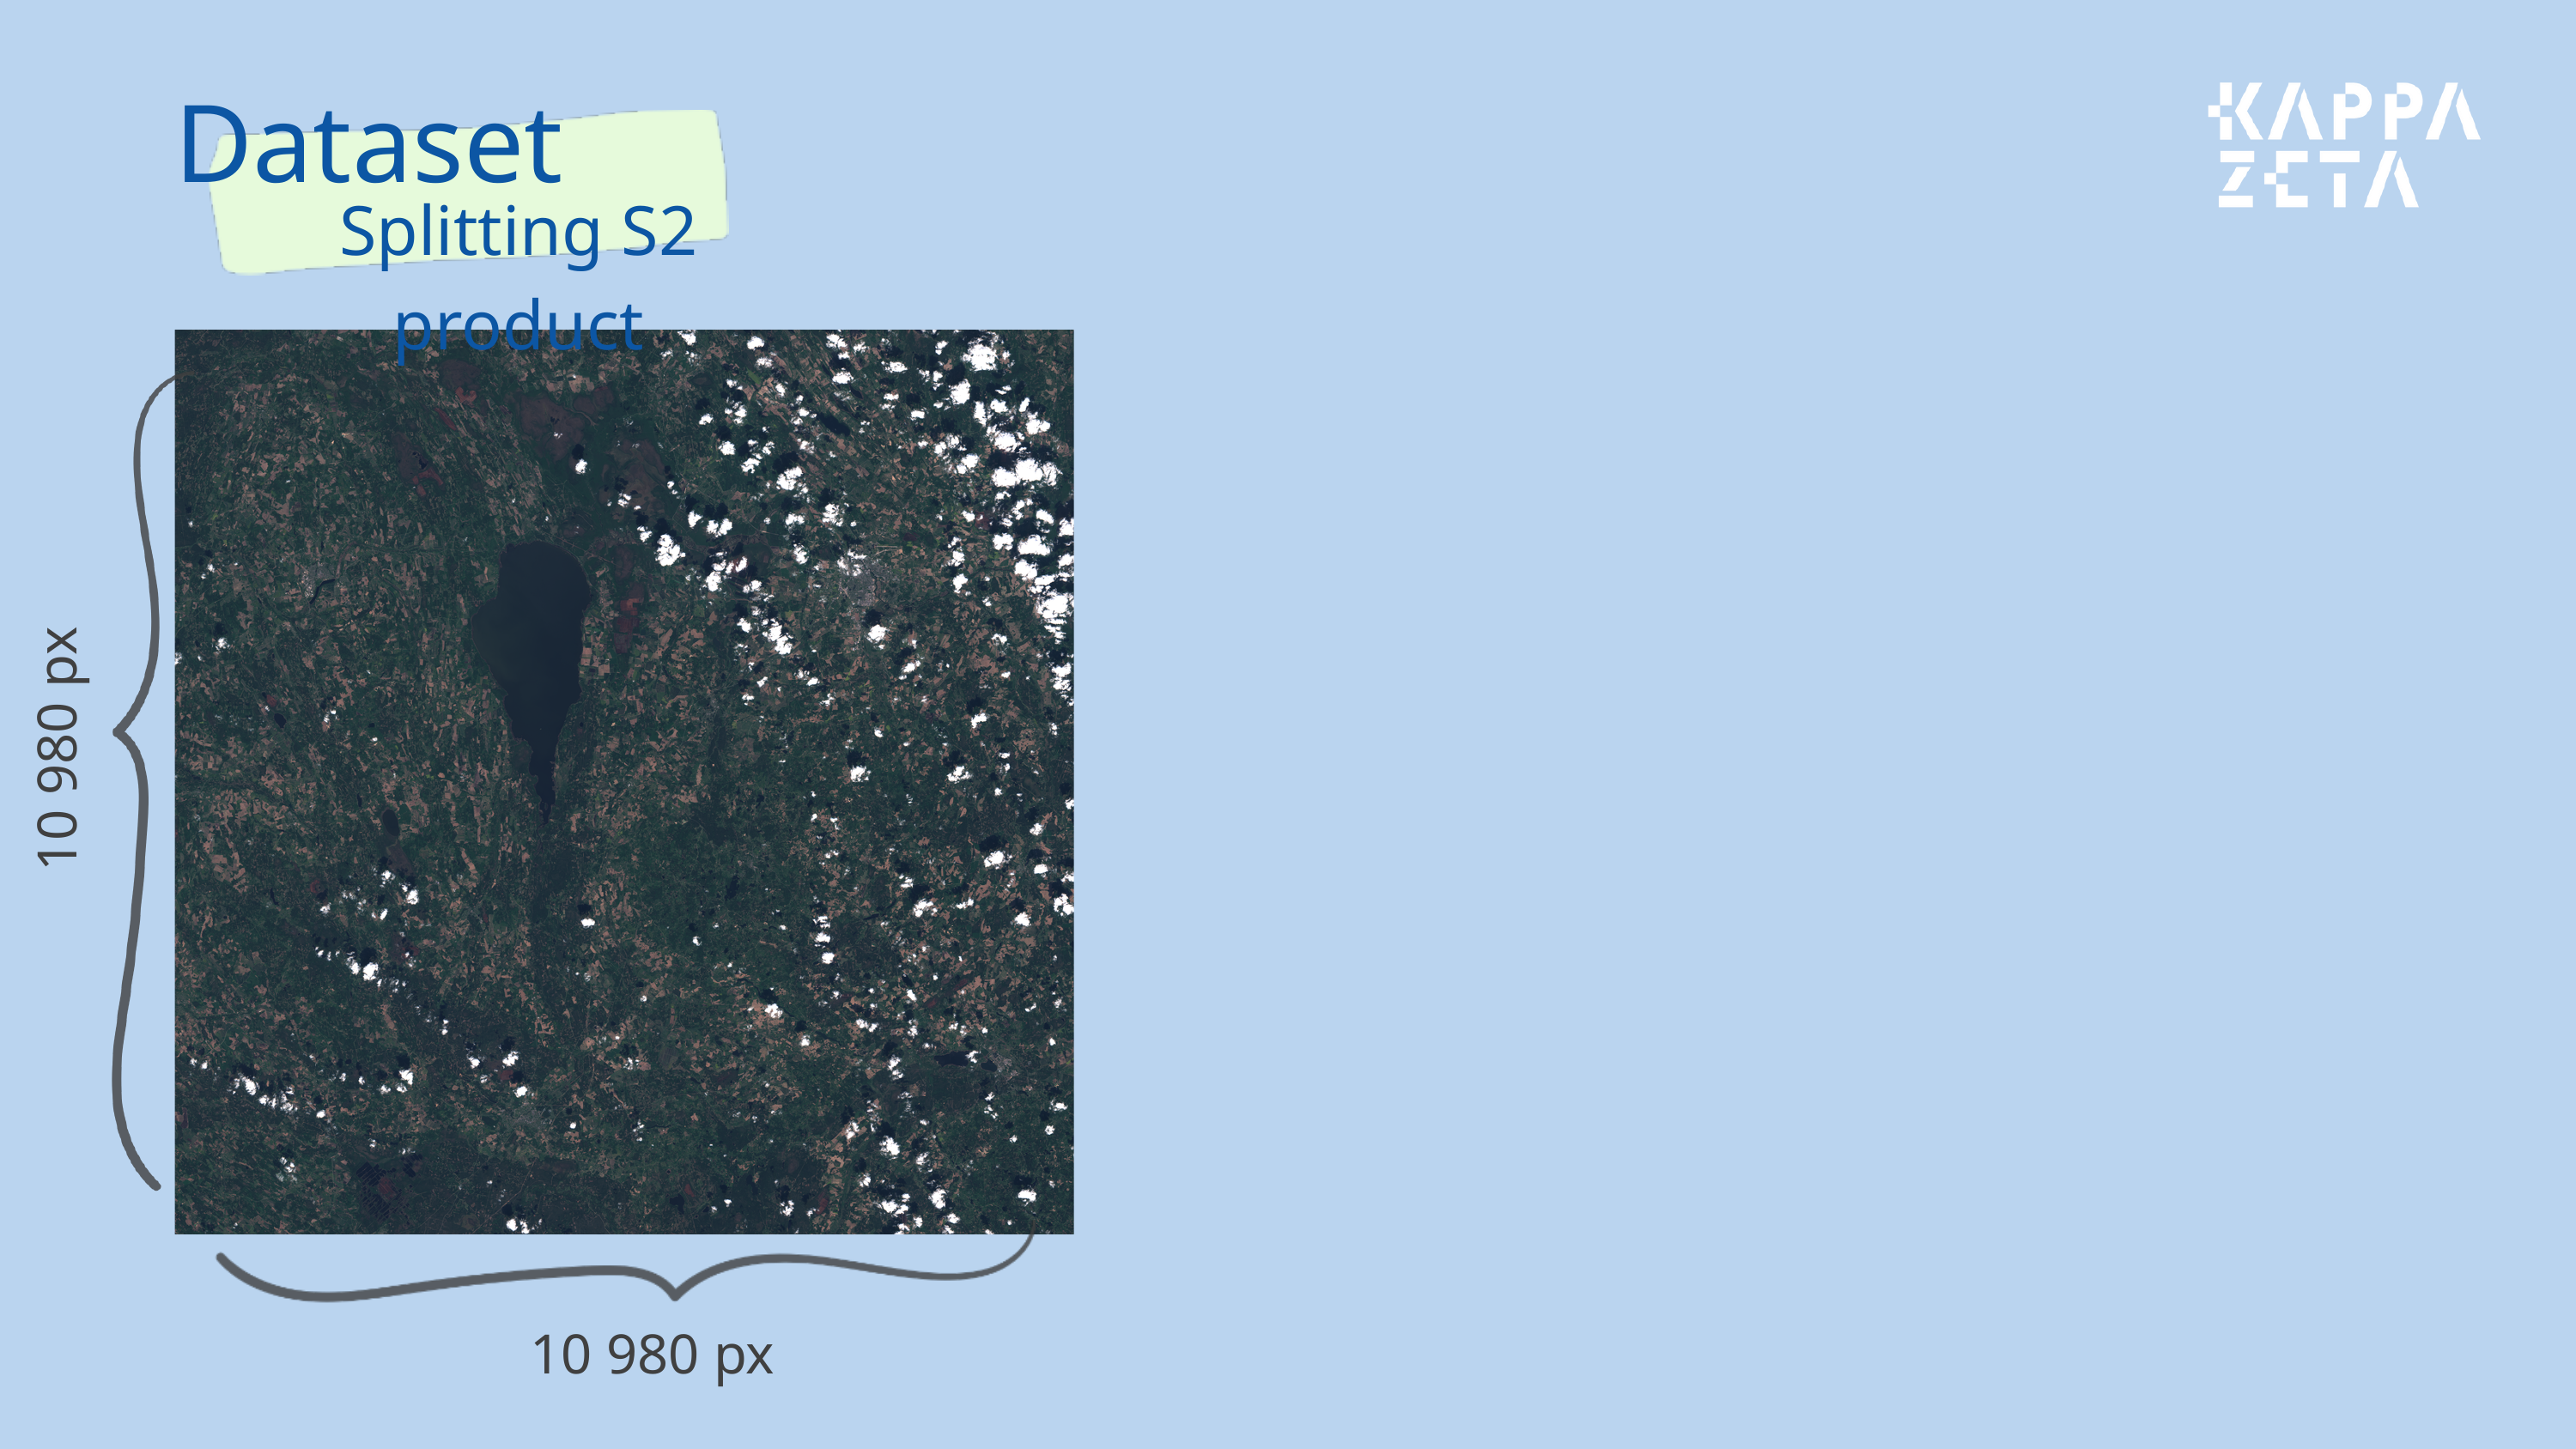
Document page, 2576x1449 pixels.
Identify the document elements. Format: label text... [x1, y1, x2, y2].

text_box Dataset [174, 92, 991, 204]
picture [2187, 64, 2512, 227]
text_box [215, 1244, 576, 1304]
text_box 10 980 px [671, 1314, 825, 1385]
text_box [672, 1244, 1036, 1304]
text_box 10 980 px [17, 577, 88, 872]
picture [108, 329, 1074, 1449]
text_box Splitting S2 product [213, 173, 824, 328]
picture [209, 109, 730, 276]
text_box 10 980 px [530, 1314, 577, 1385]
